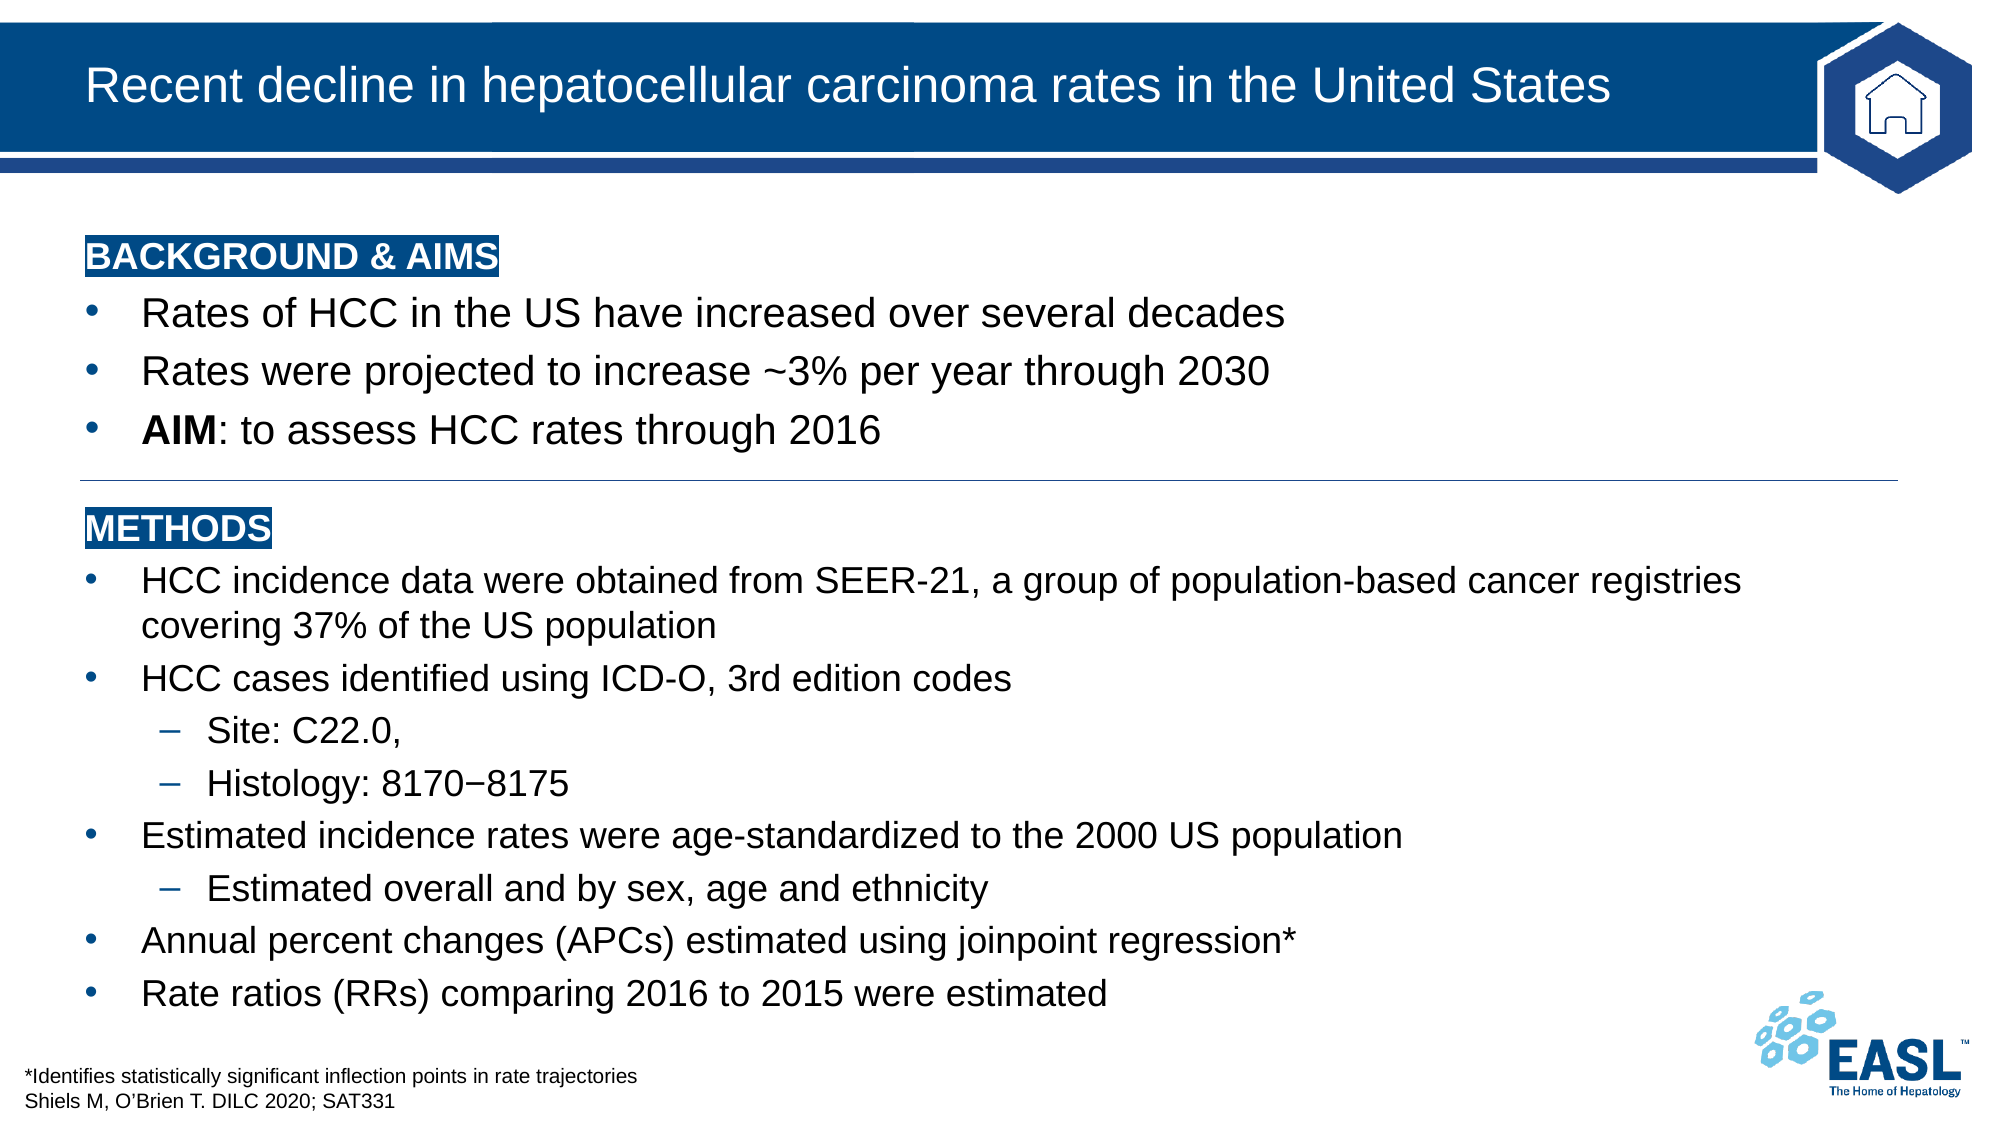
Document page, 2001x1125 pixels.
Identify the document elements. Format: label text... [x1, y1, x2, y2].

list METHODS HCC incidence data were obtained from SEER-21, a group of population-based cancer registries covering 37% of the US population HCC cases identified using ICD-O, 3rd edition codes Site: C22.0, Histology: 8170−8175 Estimated incidence rates were age-standardized to the 2000 US population Estimated overall and by sex, age and ethnicity Annual percent changes (APCs) estimated using joinpoint regression* Rate ratios (RRs) comparing 2016 to 2015 were estimated [69, 496, 1931, 937]
title Recent decline in hepatocellular carcinoma rates in the United States [69, 23, 1741, 150]
list BACKGROUND & AIMS Rates of HCC in the US have increased over several decades Rates were projected to increase ~3% per year through 2030 AIM: to assess HCC rates through 2016 [69, 937, 1899, 979]
picture [0, 22, 1972, 194]
list *Identifies statistically significant inflection points in rate trajectories Shiels M, O’Brien T. DILC 2020; SAT331 [1, 1062, 1646, 1125]
picture [1750, 987, 1972, 1100]
list BACKGROUND & AIMS Rates of HCC in the US have increased over several decades Rates were projected to increase ~3% per year through 2030 AIM: to assess HCC rates through 2016 [69, 219, 1899, 496]
